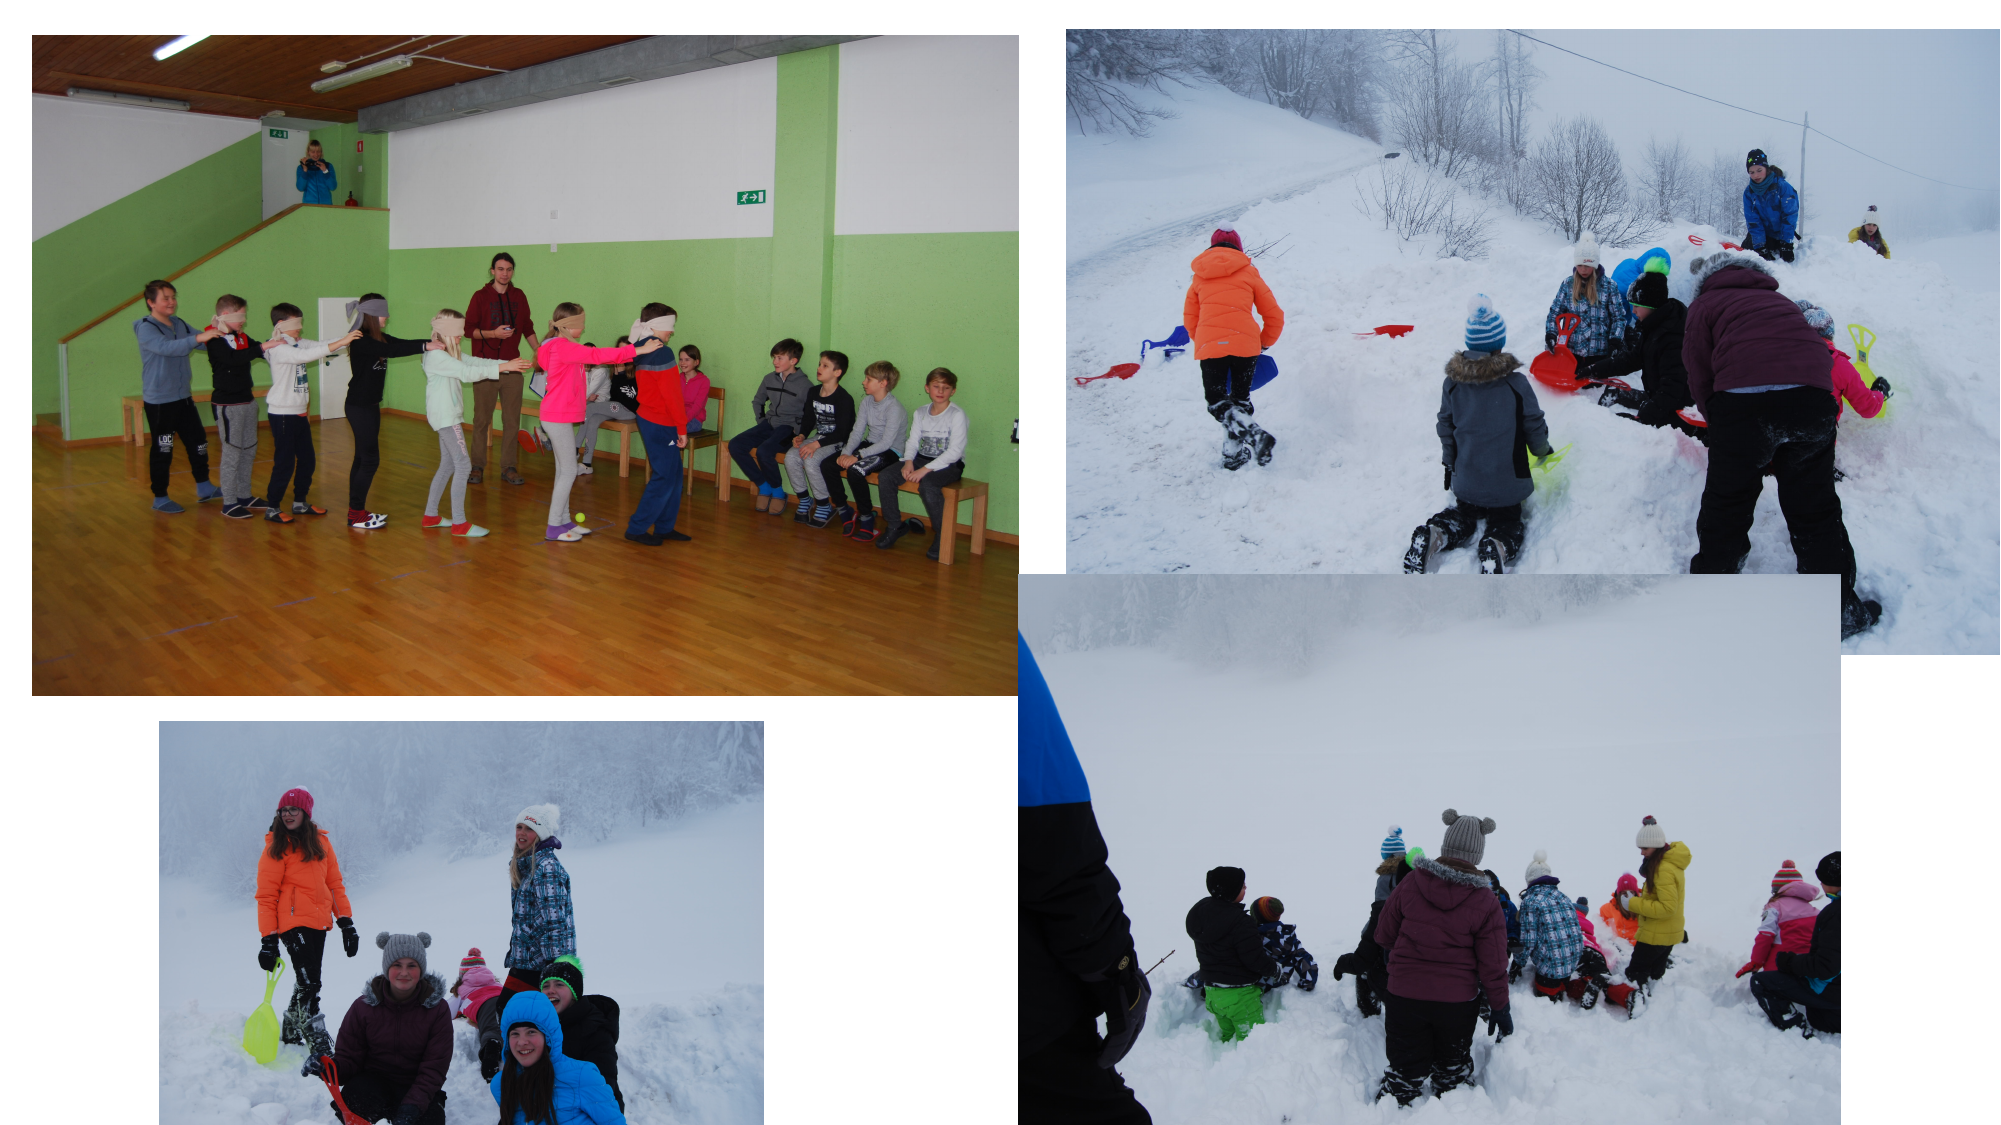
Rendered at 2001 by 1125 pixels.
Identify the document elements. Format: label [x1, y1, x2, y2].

list [32, 35, 1019, 696]
picture [159, 720, 764, 1125]
picture [1018, 29, 2000, 1125]
